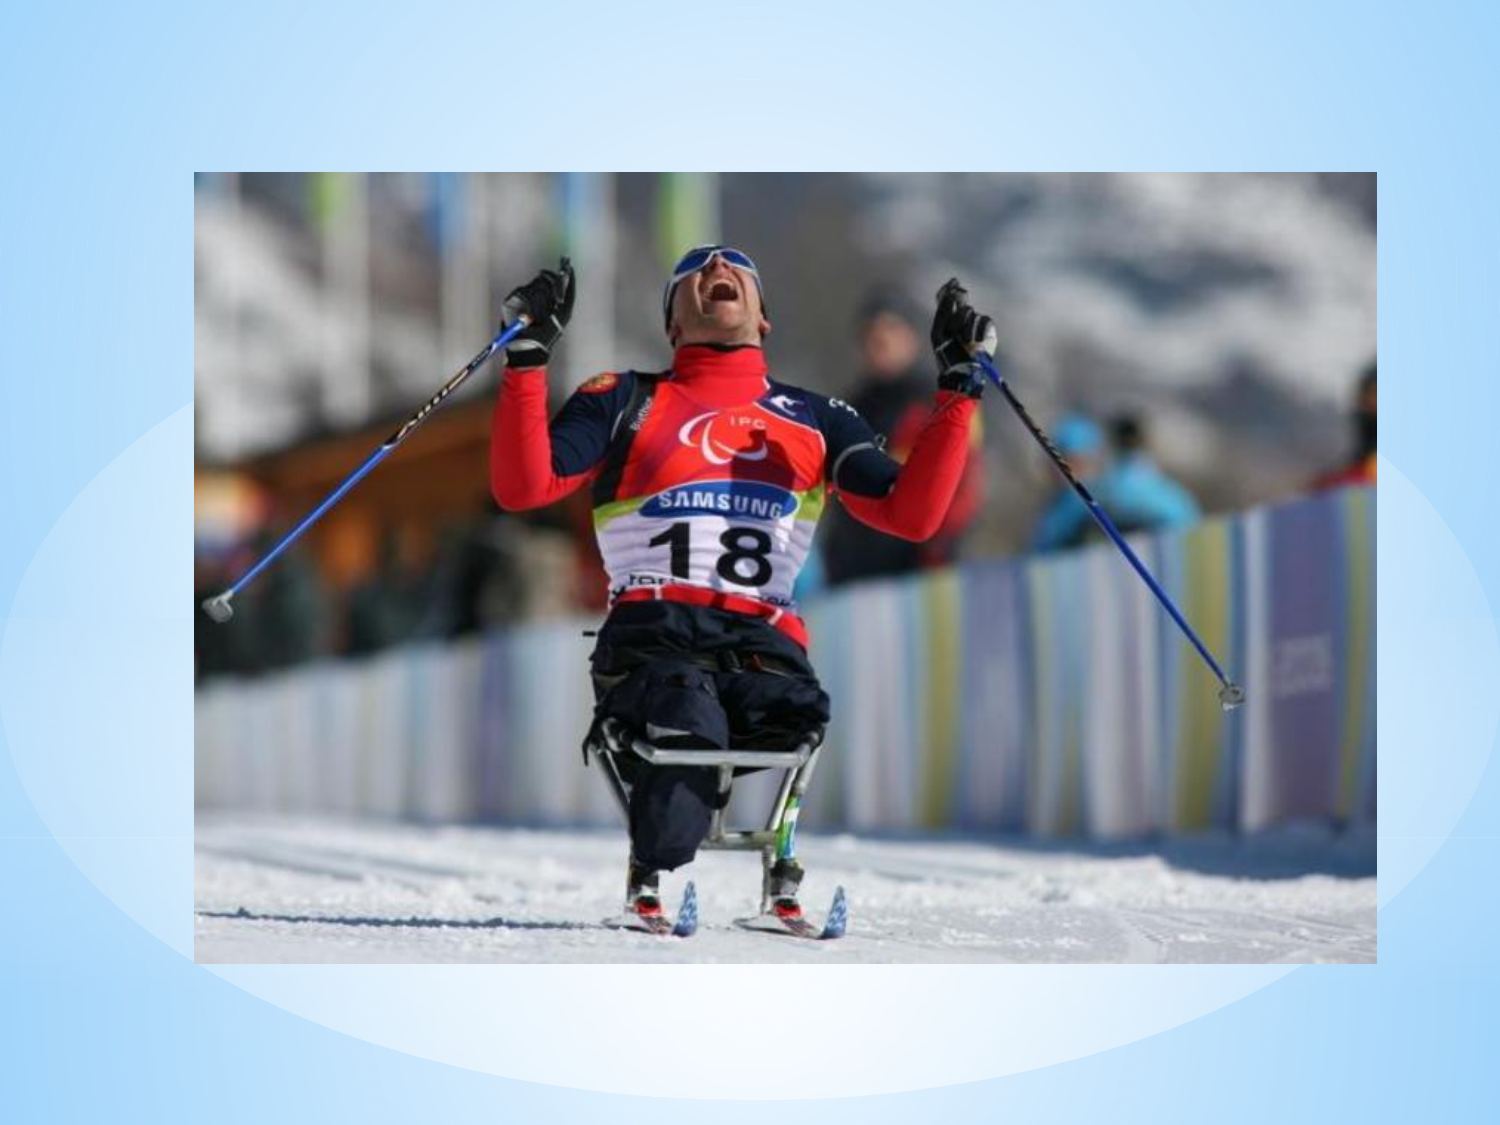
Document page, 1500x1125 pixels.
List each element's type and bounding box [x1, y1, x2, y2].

picture [194, 172, 1377, 965]
